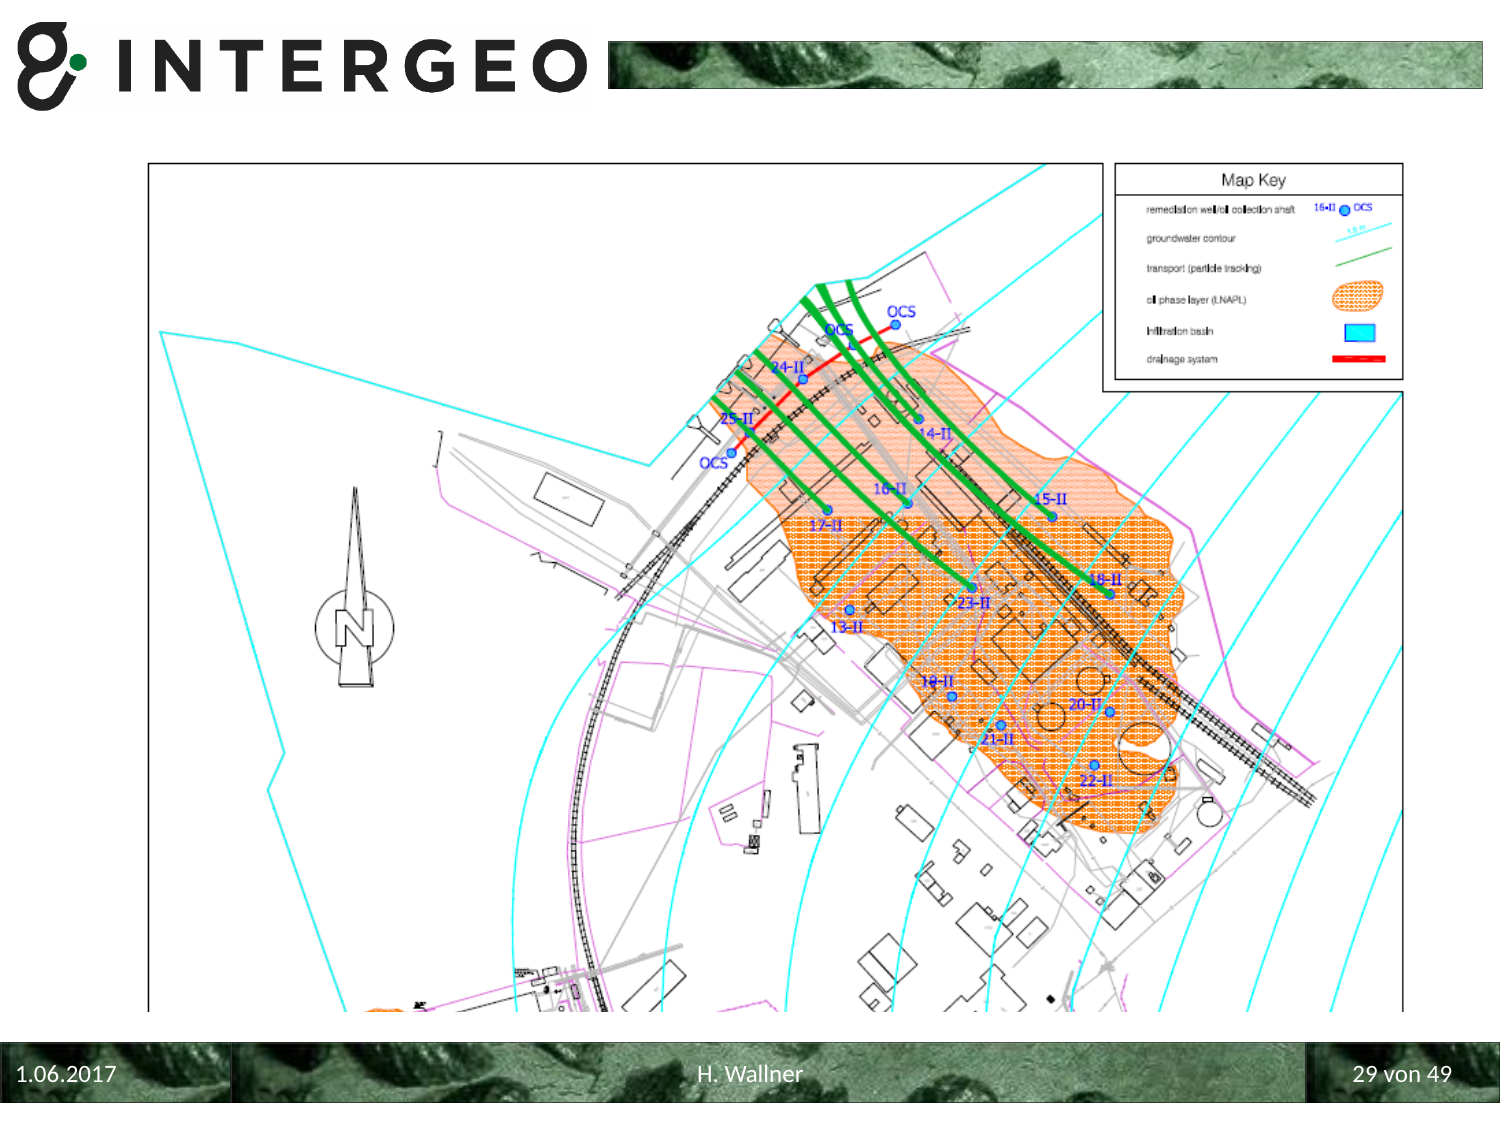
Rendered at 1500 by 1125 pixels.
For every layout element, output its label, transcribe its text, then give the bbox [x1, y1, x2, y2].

picture [137, 148, 1415, 1012]
picture [17, 22, 587, 111]
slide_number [0, 1042, 230, 1103]
slide_number 29 [1305, 1042, 1500, 1103]
footer H. Wallner [230, 1042, 1305, 1103]
picture [608, 41, 1483, 89]
